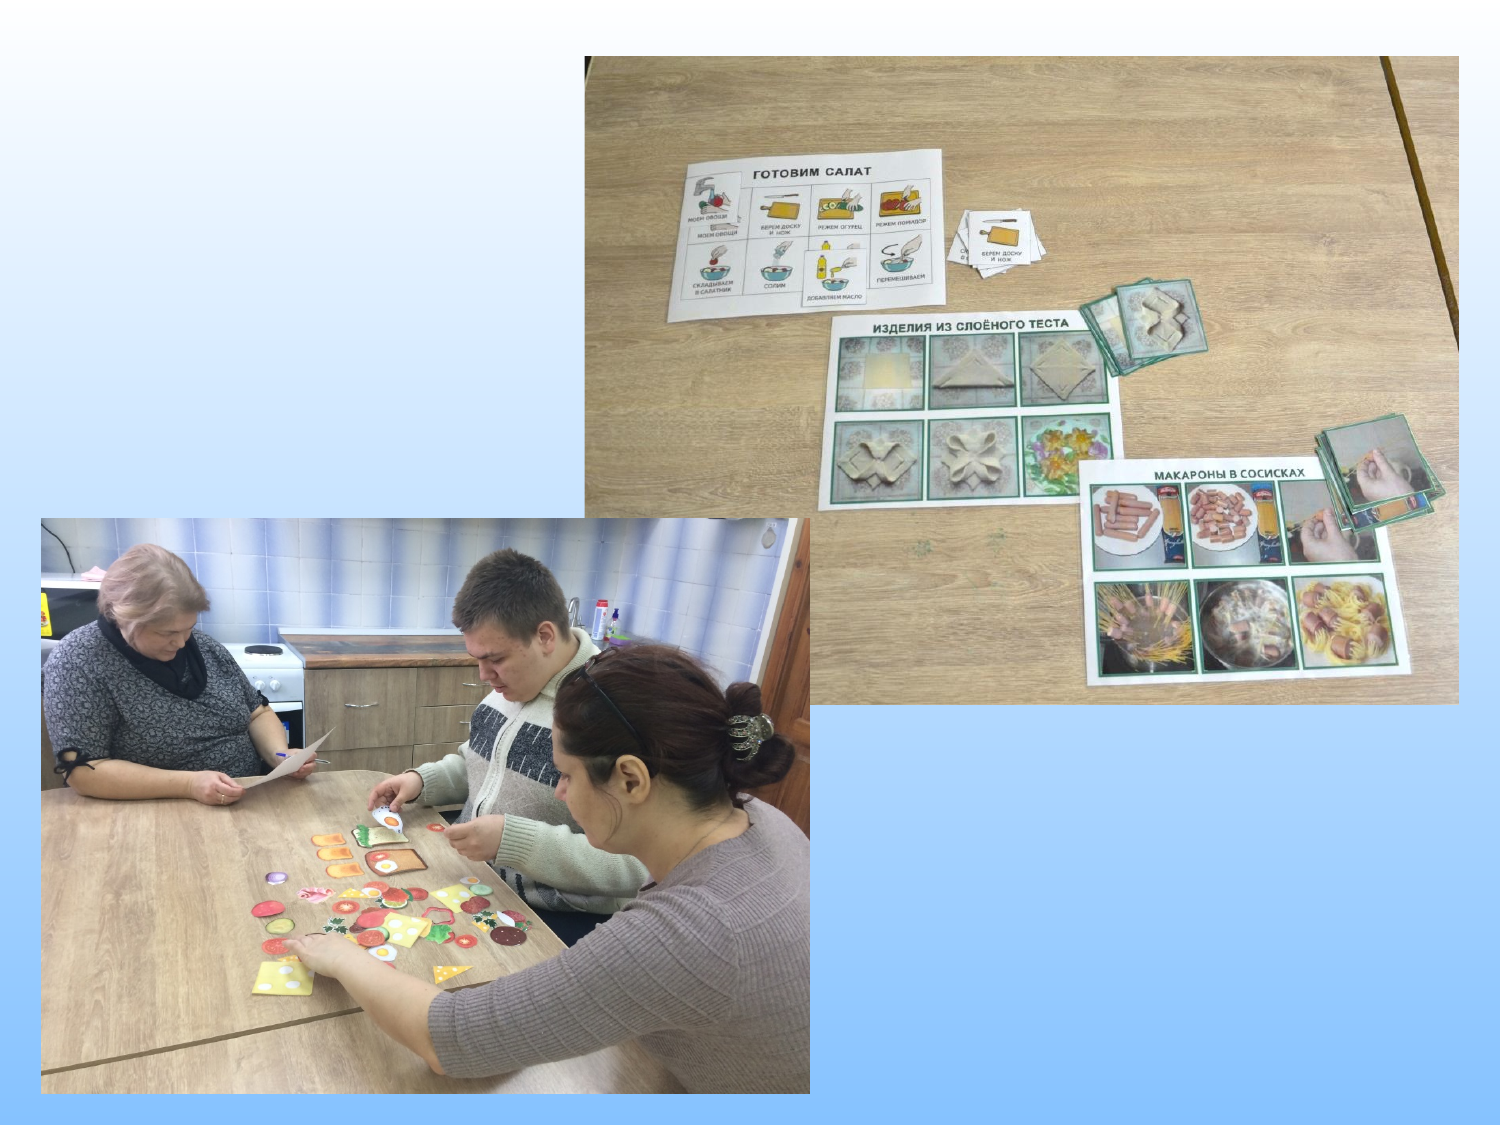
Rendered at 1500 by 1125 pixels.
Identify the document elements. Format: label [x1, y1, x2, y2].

picture [40, 56, 1460, 1095]
